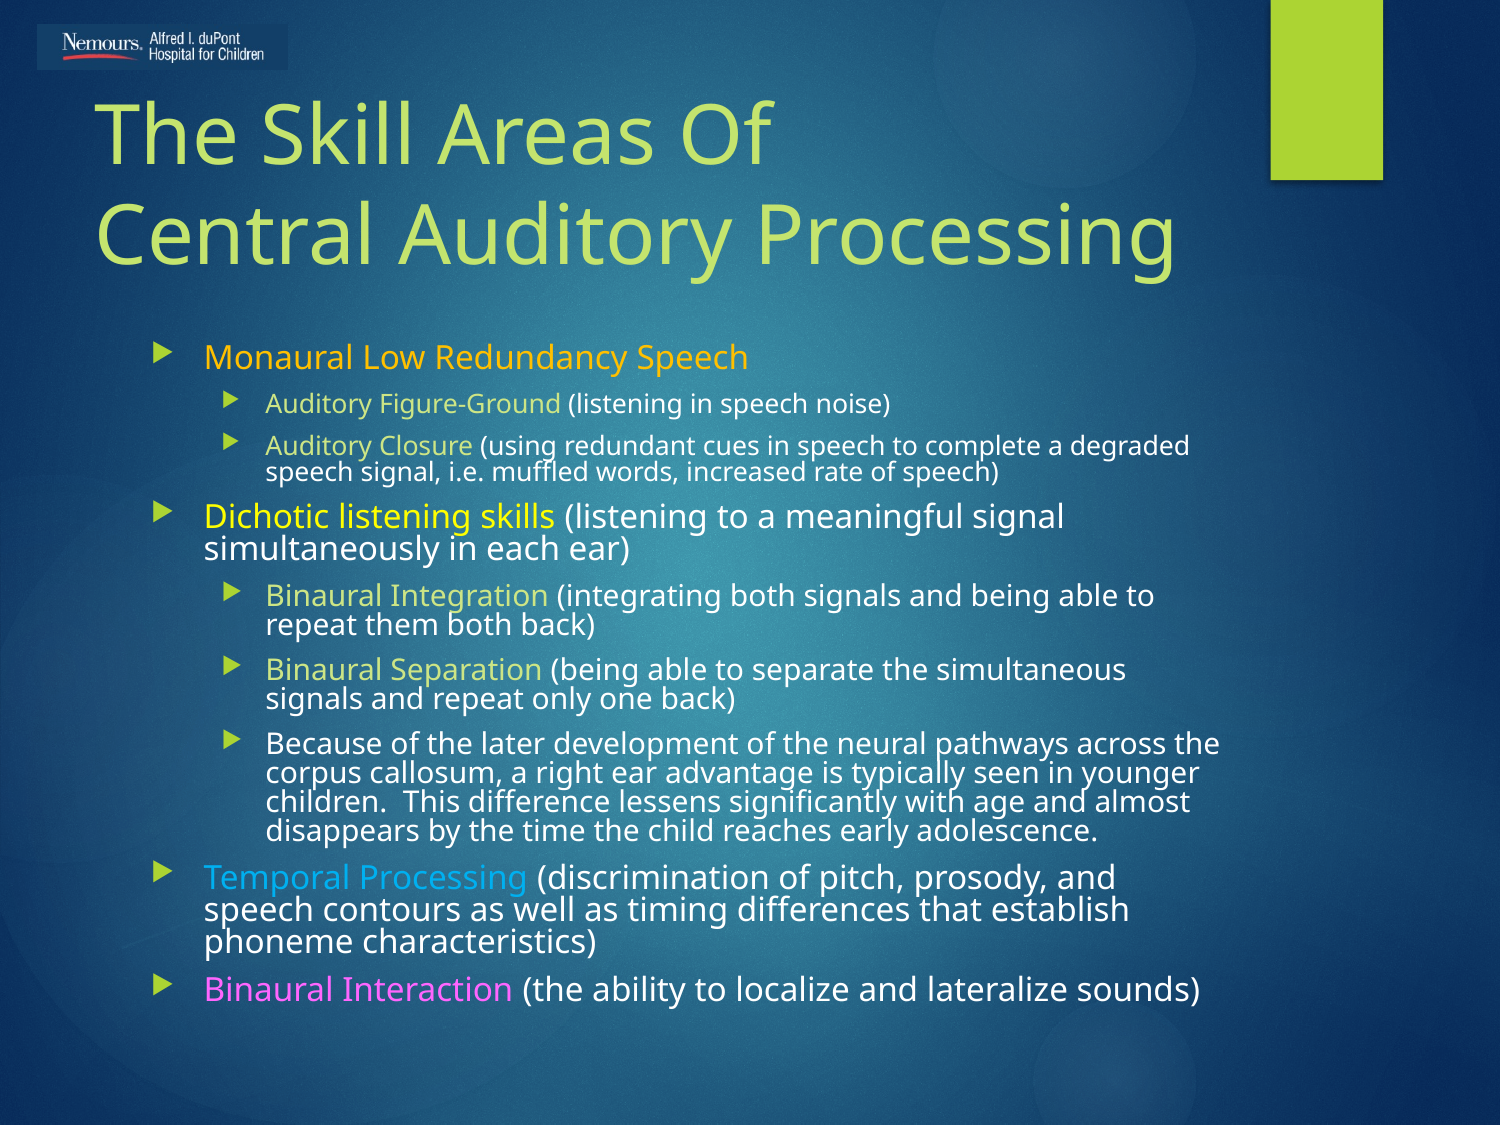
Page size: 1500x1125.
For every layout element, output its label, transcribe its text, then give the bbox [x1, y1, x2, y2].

list Monaural Low Redundancy Speech Auditory Figure-Ground (listening in speech noise) Auditory Closure (using redundant cues in speech to complete a degraded speech signal, i.e. muffled words, increased rate of speech) Dichotic listening skills (listening to a meaningful signal simultaneously in each ear) Binaural Integration (integrating both signals and being able to repeat them both back) Binaural Separation (being able to separate the simultaneous signals and repeat only one back) Because of the later development of the neural pathways across the corpus callosum, a right ear advantage is typically seen in younger children. This difference lessens significantly with age and almost disappears by the time the child reaches early adolescence. Temporal Processing (discrimination of pitch, prosody, and speech contours as well as timing differences that establish phoneme characteristics) Binaural Interaction (the ability to localize and lateralize sounds) [135, 336, 1237, 1025]
title The Skill Areas Of Central Auditory Processing [79, 74, 1237, 304]
picture [37, 24, 288, 71]
